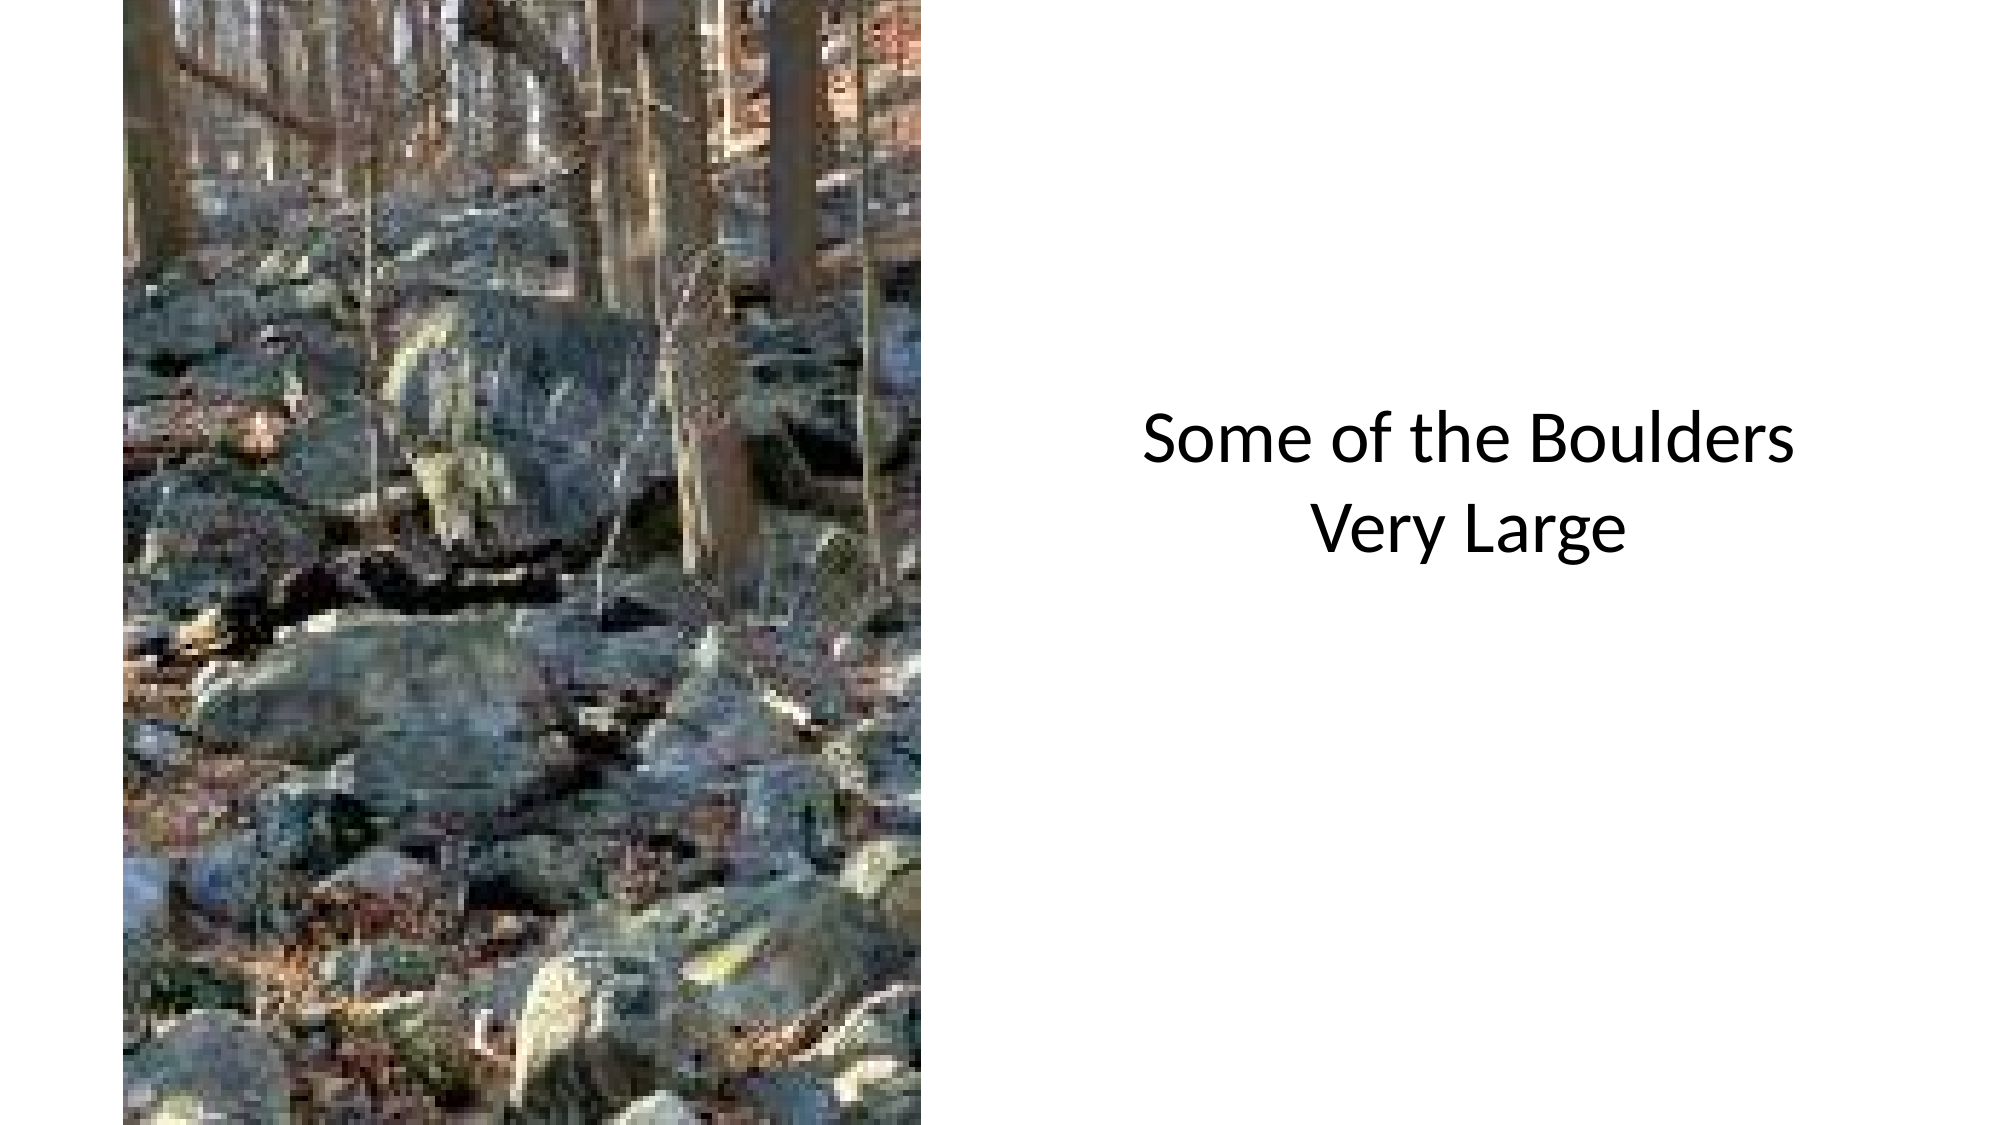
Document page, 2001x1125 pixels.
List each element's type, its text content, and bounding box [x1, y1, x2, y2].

picture [122, 0, 921, 1125]
text_box Some of the Boulders Very Large [1127, 379, 1812, 575]
